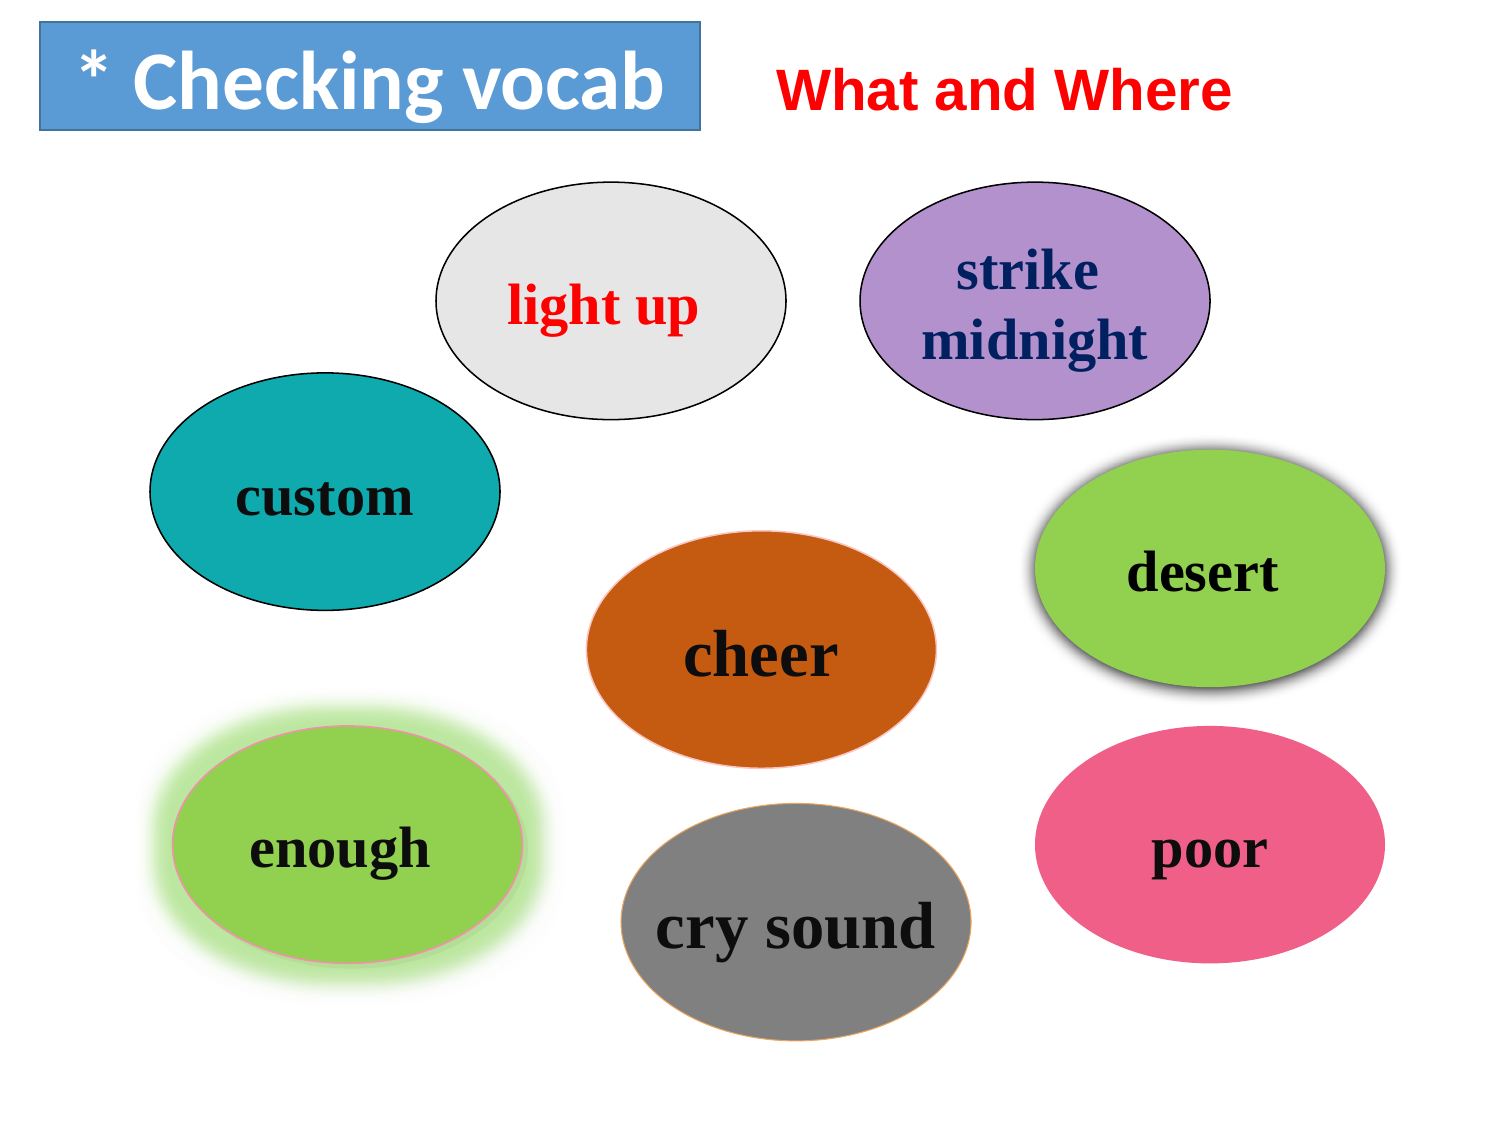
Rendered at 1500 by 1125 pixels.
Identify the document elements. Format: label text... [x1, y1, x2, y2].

text_box cry sound [620, 802, 972, 1042]
text_box poor [1034, 725, 1386, 964]
text_box custom [150, 372, 501, 611]
text_box cheer [586, 530, 937, 769]
text_box * Checking vocab [39, 21, 701, 131]
text_box enough [172, 725, 523, 964]
text_box strike midnight [860, 182, 1211, 420]
text_box light up [436, 182, 787, 420]
text_box desert [1035, 449, 1386, 688]
text_box What and Where [761, 44, 1474, 130]
